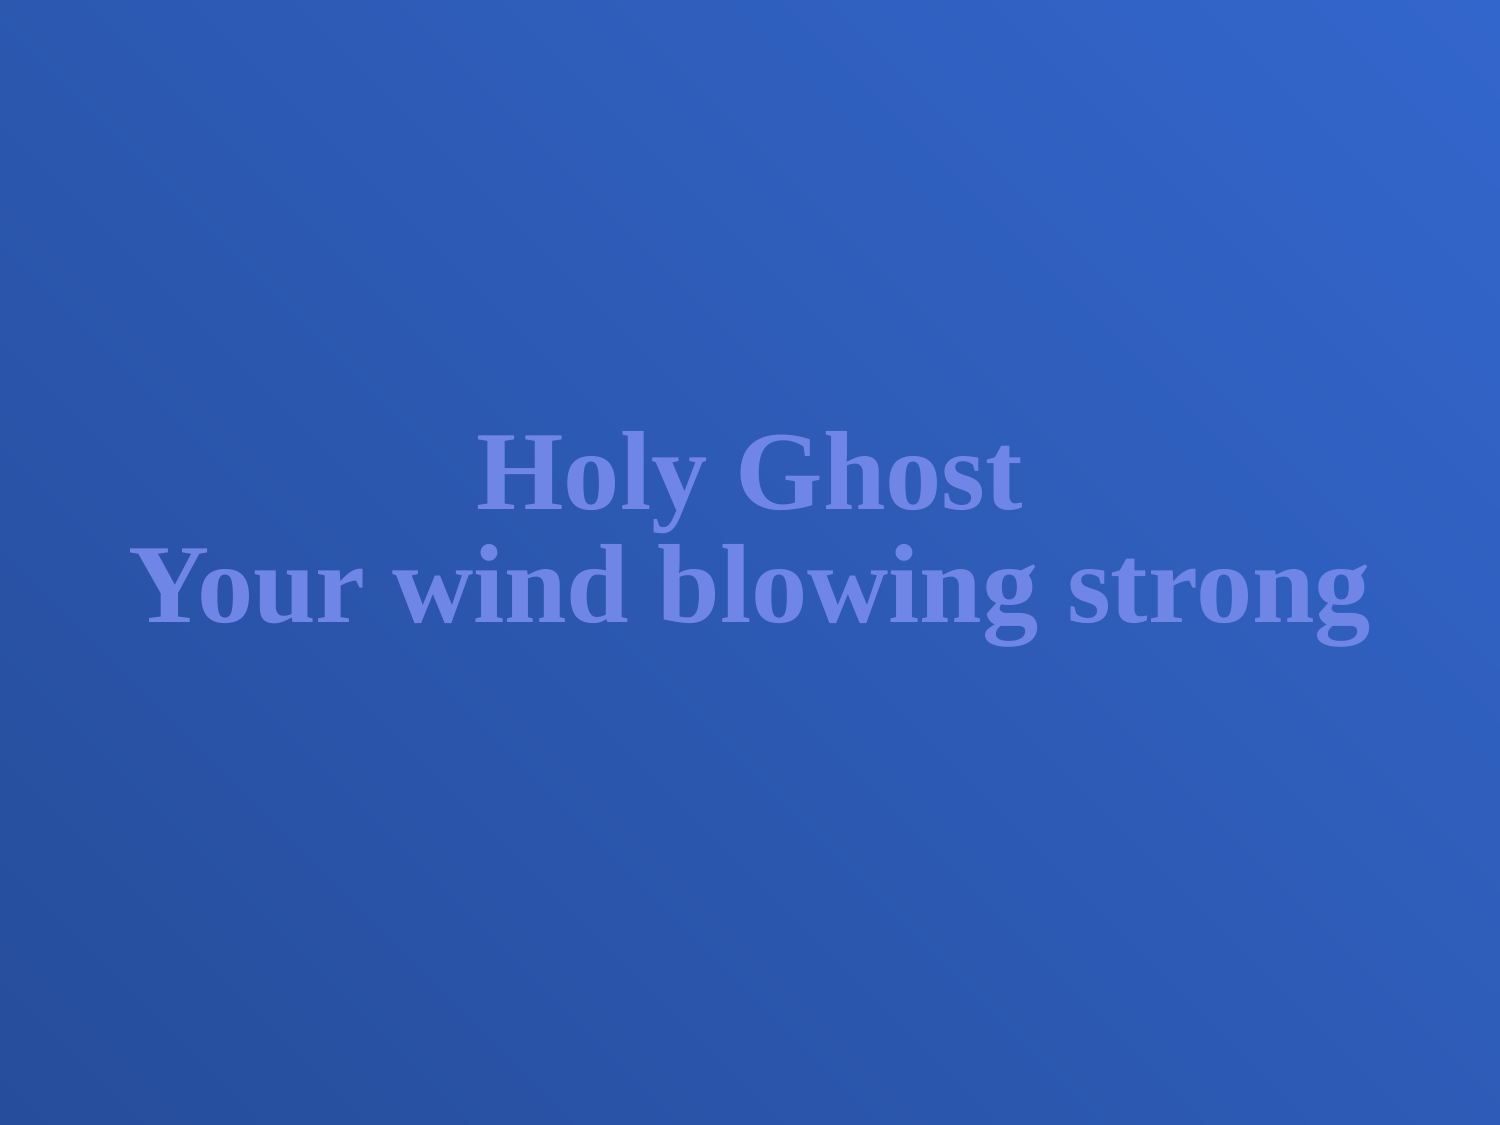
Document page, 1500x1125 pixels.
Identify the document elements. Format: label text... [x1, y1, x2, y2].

text_box Holy Ghost Your wind blowing strong [0, 412, 1500, 765]
